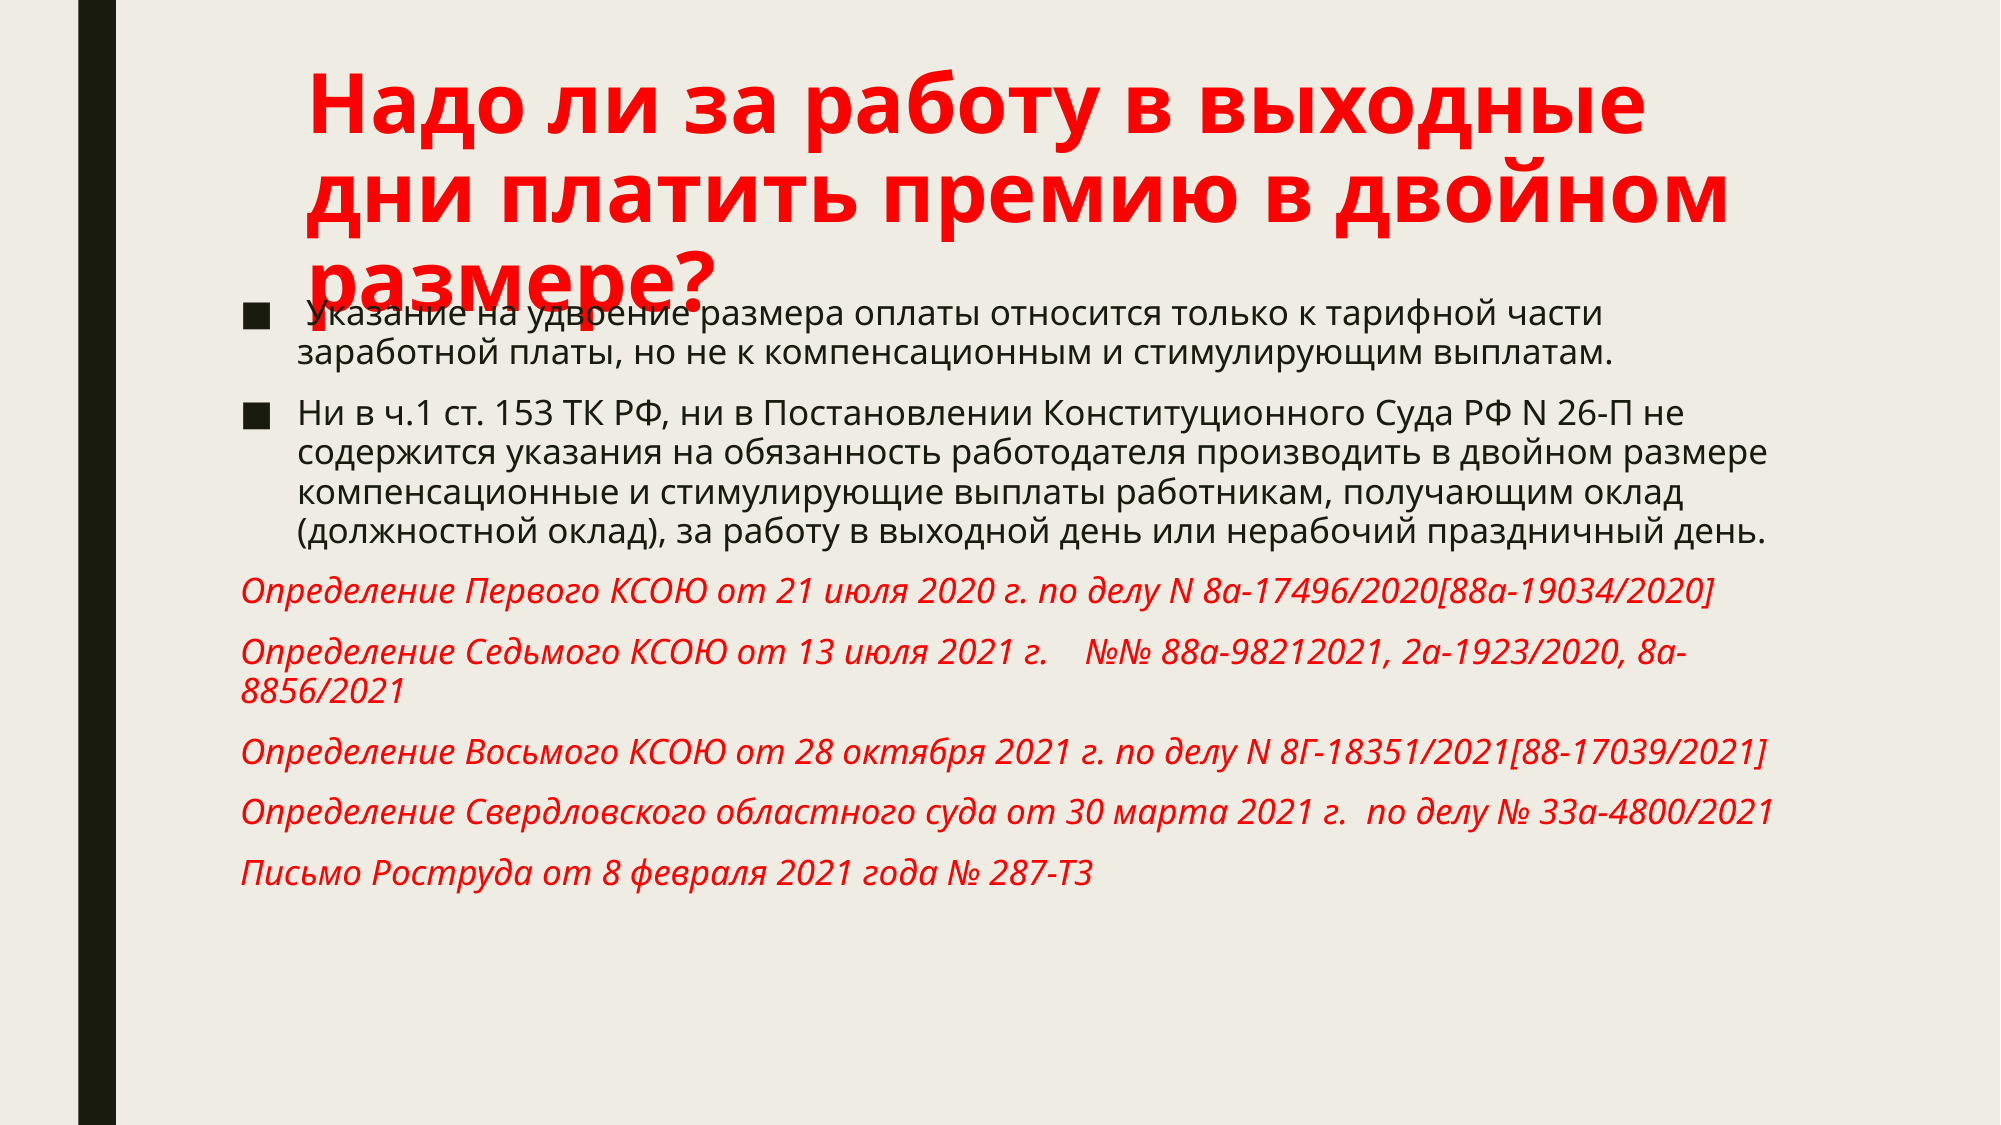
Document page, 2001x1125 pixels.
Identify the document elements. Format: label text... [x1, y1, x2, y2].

title Надо ли за работу в выходные дни платить премию в двойном размере? [291, 54, 1811, 243]
list Указание на удвоение размера оплаты относится только к тарифной части заработной платы, но не к компенсационным и стимулирующим выплатам. Ни в ч.1 ст. 153 ТК РФ, ни в Постановлении Конституционного Суда РФ N 26-П не содержится указания на обязанность работодателя производить в двойном размере компенсационные и стимулирующие выплаты работникам, получающим оклад (должностной оклад), за работу в выходной день или нерабочий праздничный день. Определение Первого КСОЮ от 21 июля 2020 г. по делу N 8а-17496/2020[88а-19034/2020] Определение Седьмого КСОЮ от 13 июля 2021 г. №№ 88а-98212021, 2а-1923/2020, 8а-8856/2021 Определение Восьмого КСОЮ от 28 октября 2021 г. по делу N 8Г-18351/2021[88-17039/2021] Определение Свердловского областного суда от 30 марта 2021 г. по делу № 33а-4800/2021 Письмо Роструда от 8 февраля 2021 года № 287-Т3 [225, 286, 1800, 1016]
